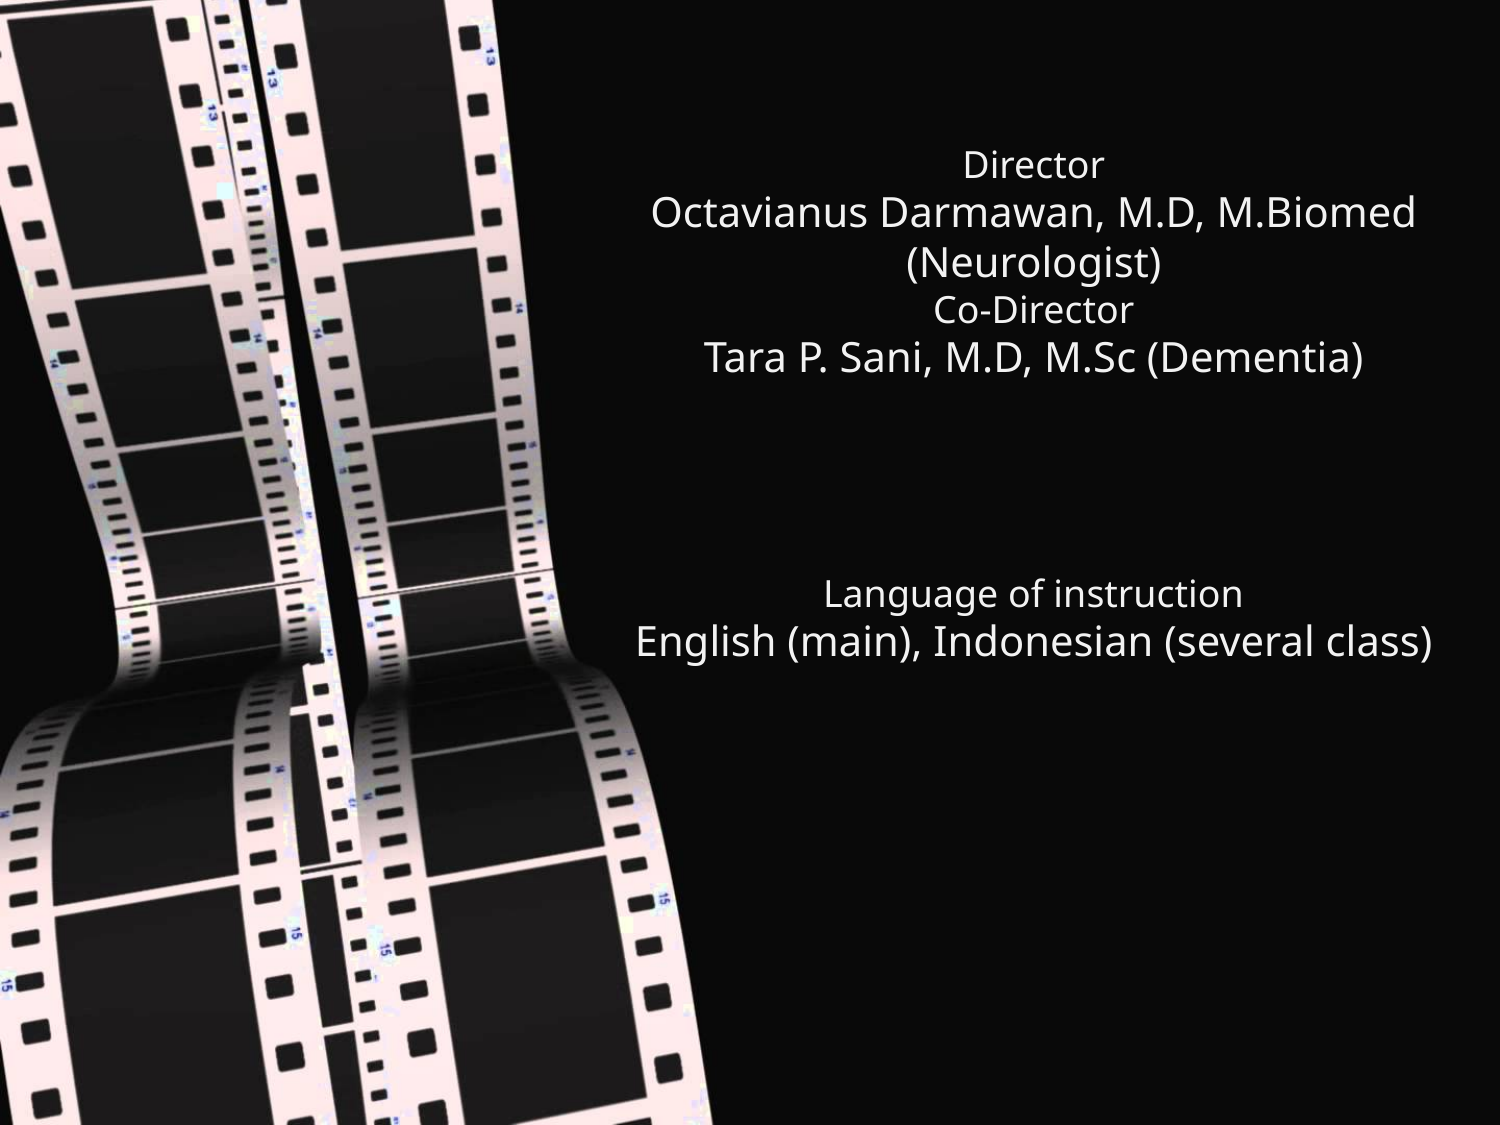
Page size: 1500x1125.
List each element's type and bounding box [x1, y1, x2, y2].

list [0, 0, 1500, 1125]
